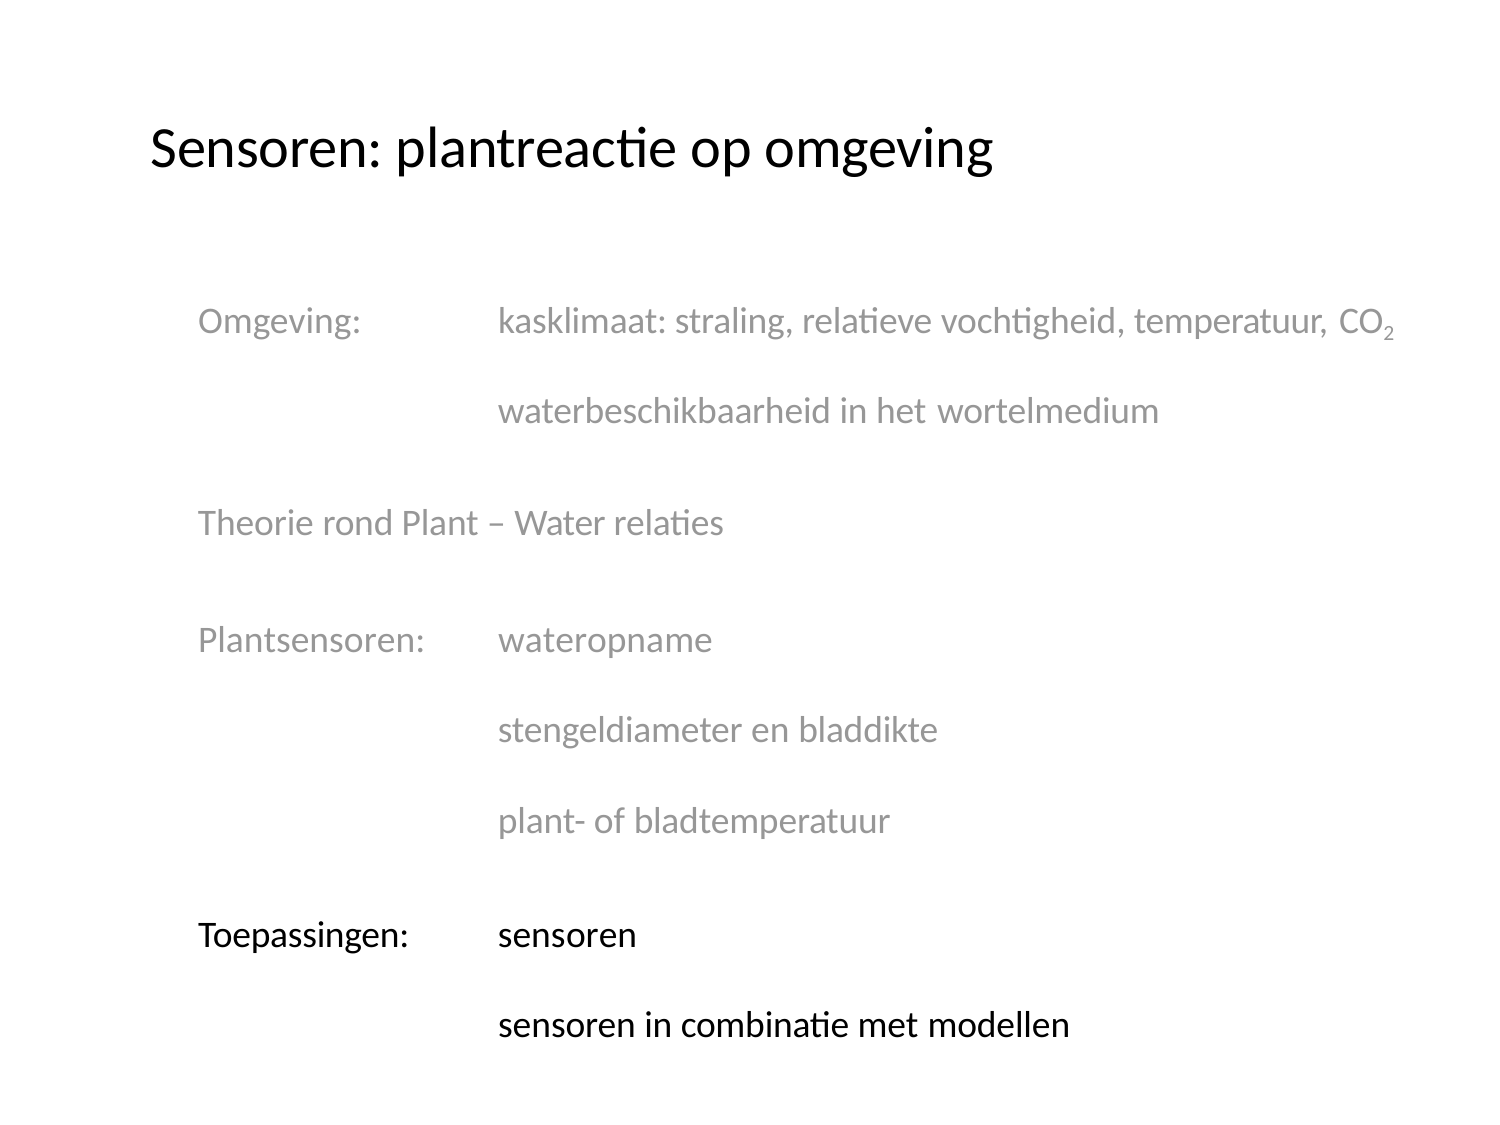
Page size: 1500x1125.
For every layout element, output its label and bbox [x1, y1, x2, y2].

text_box [495, 907, 639, 955]
text_box [195, 383, 1169, 544]
text_box [496, 997, 1077, 1045]
text_box [196, 612, 427, 660]
title [148, 107, 1004, 298]
text_box [196, 907, 416, 955]
text_box [196, 293, 364, 341]
text_box [496, 293, 1413, 346]
text_box [496, 612, 714, 660]
text_box [495, 702, 946, 842]
